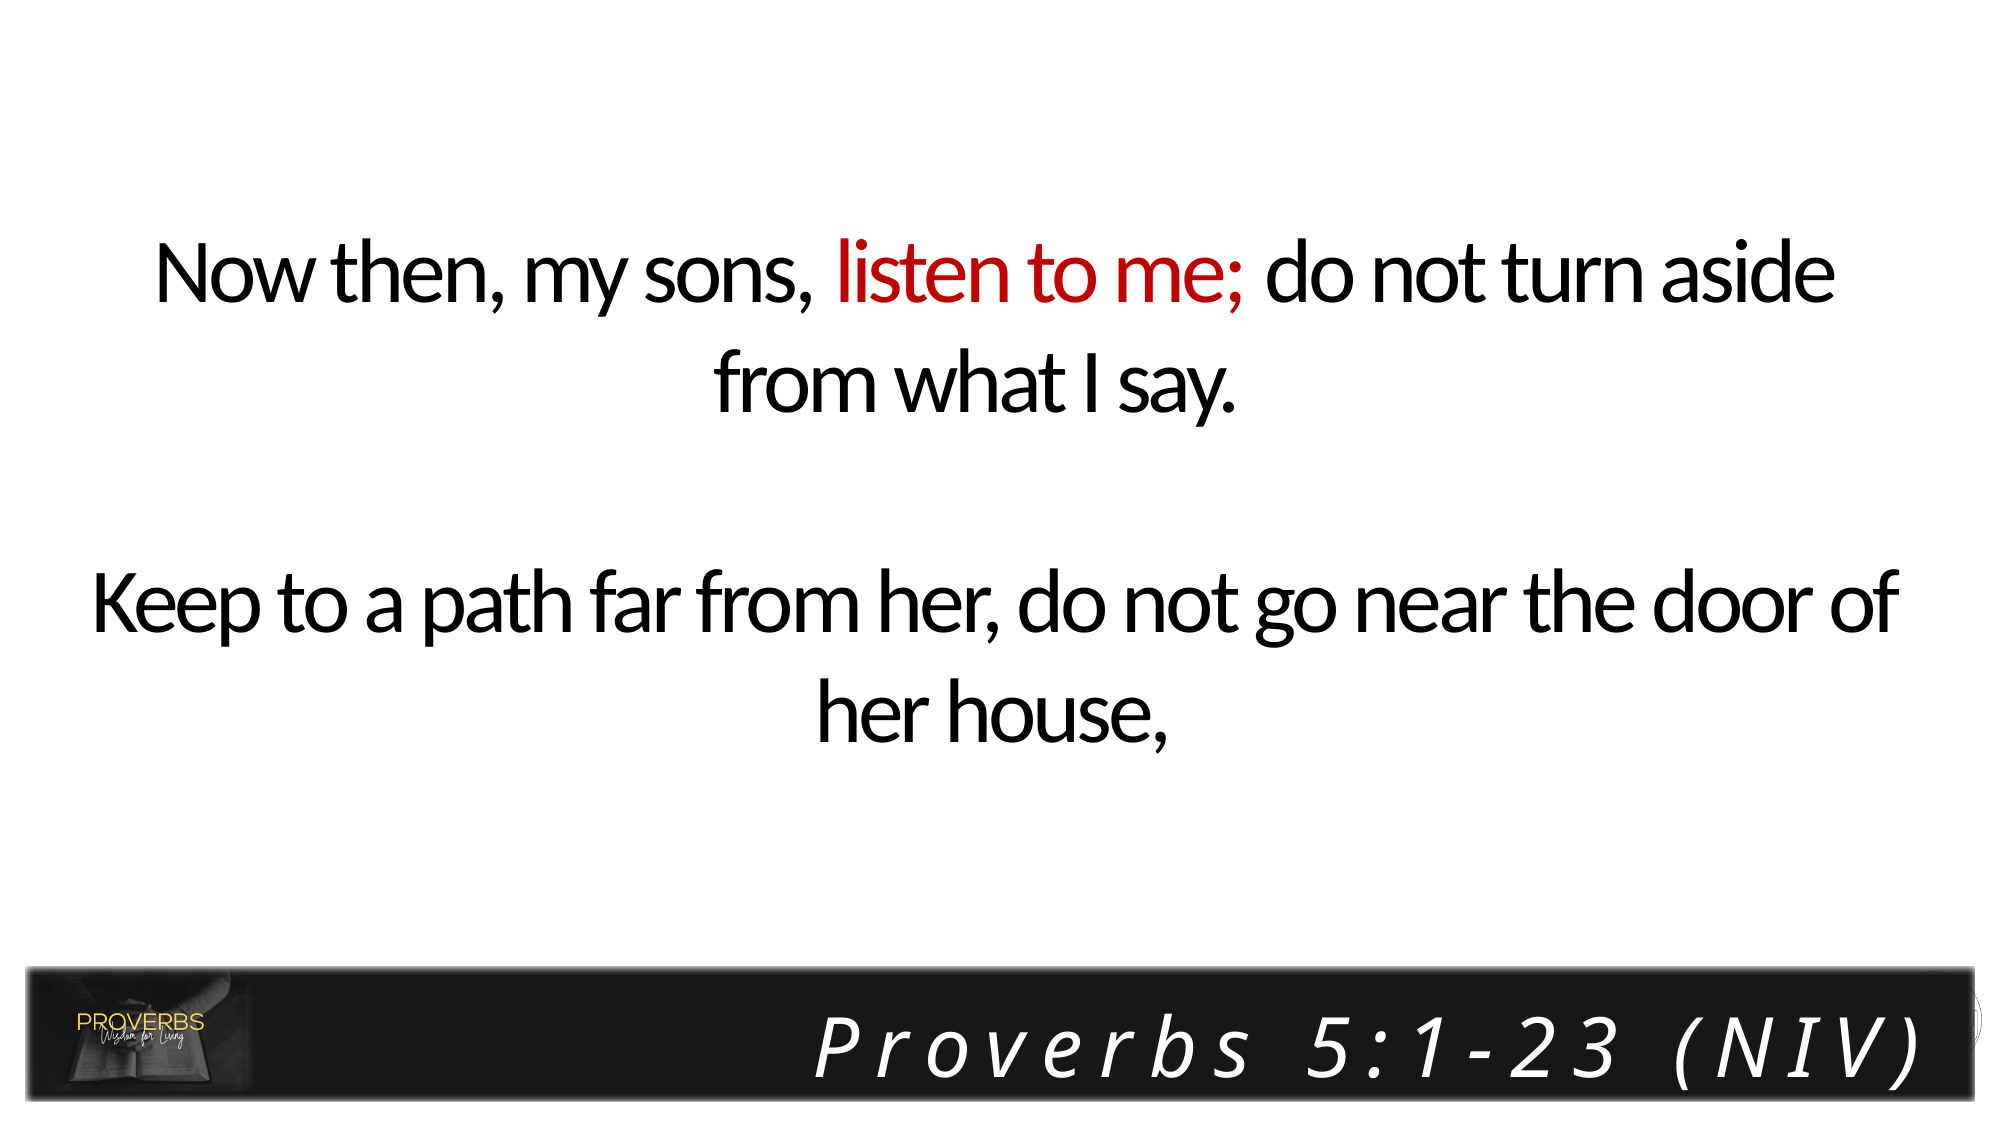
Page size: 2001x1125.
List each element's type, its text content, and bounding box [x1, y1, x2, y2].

text_box Proverbs 5:1-23 (NIV) [262, 977, 1968, 1096]
picture [25, 966, 258, 1098]
picture [1758, 966, 1990, 1074]
text_box Now then, my sons, listen to me; do not turn aside from what I say. Keep to a path far from her, do not go near the door of her house, [68, 51, 1919, 920]
